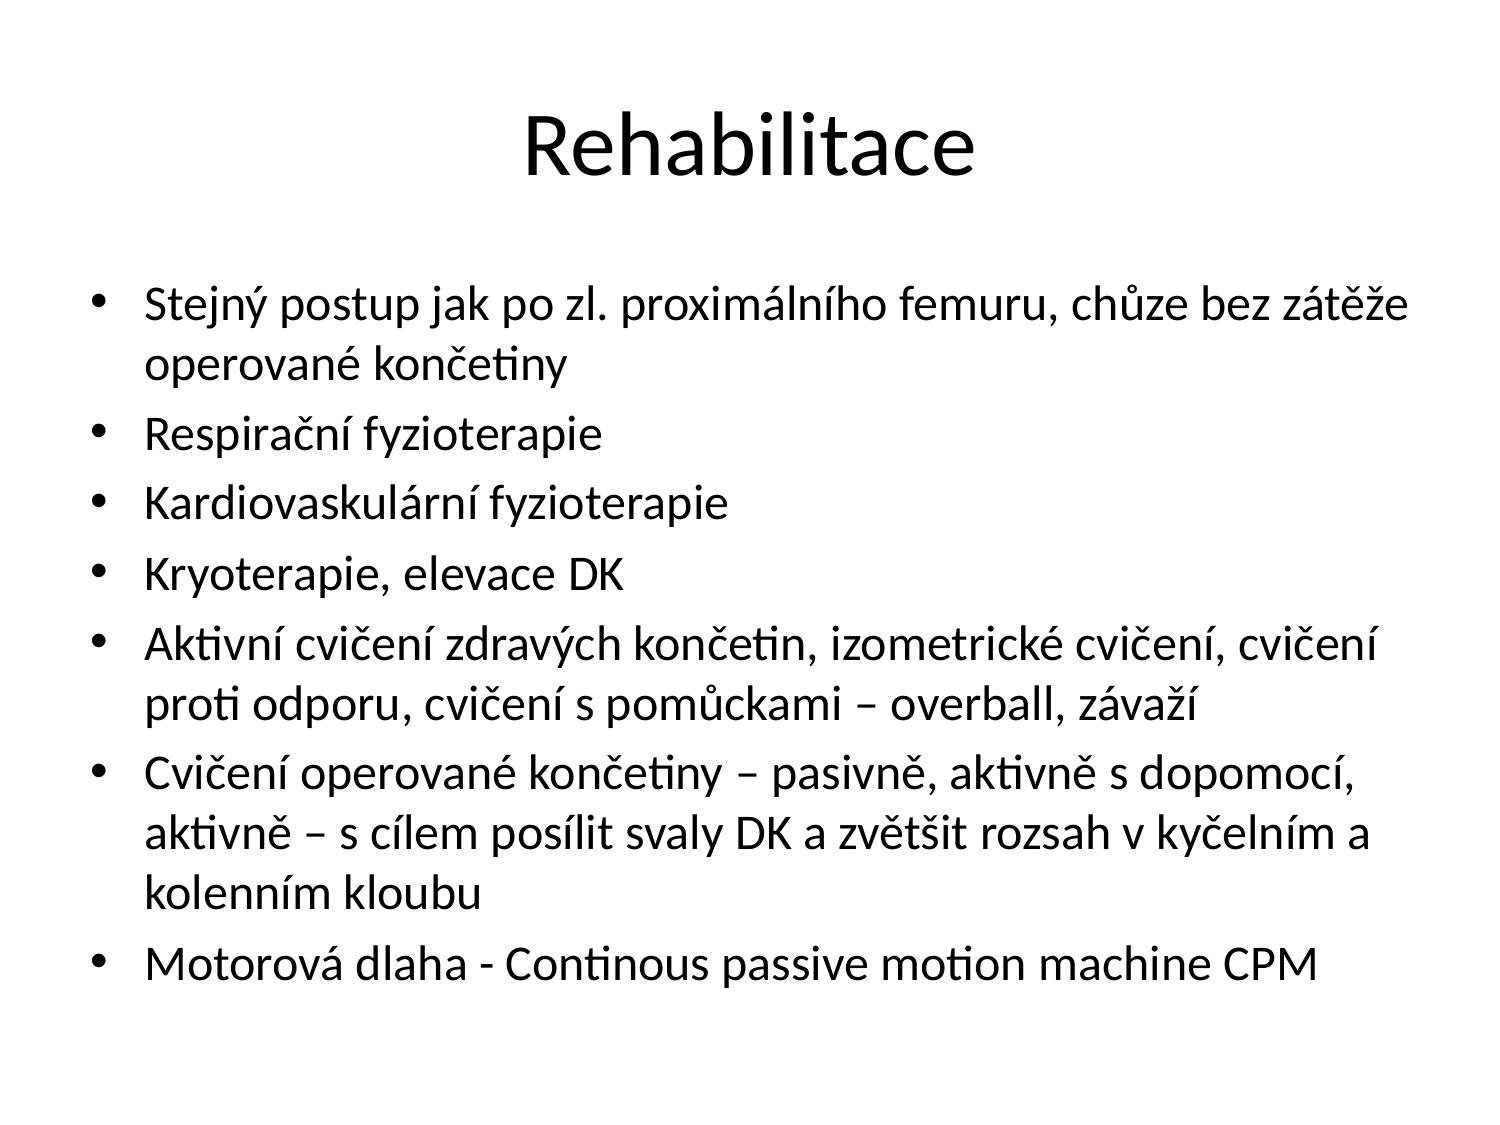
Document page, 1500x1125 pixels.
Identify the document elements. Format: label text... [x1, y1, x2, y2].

title Rehabilitace [75, 45, 1425, 233]
list Stejný postup jak po zl. proximálního femuru, chůze bez zátěže operované končetiny Respirační fyzioterapie Kardiovaskulární fyzioterapie Kryoterapie, elevace DK Aktivní cvičení zdravých končetin, izometrické cvičení, cvičení proti odporu, cvičení s pomůckami – overball, závaží Cvičení operované končetiny – pasivně, aktivně s dopomocí, aktivně – s cílem posílit svaly DK a zvětšit rozsah v kyčelním a kolenním kloubu Motorová dlaha - Continous passive motion machine CPM [75, 262, 1425, 1005]
